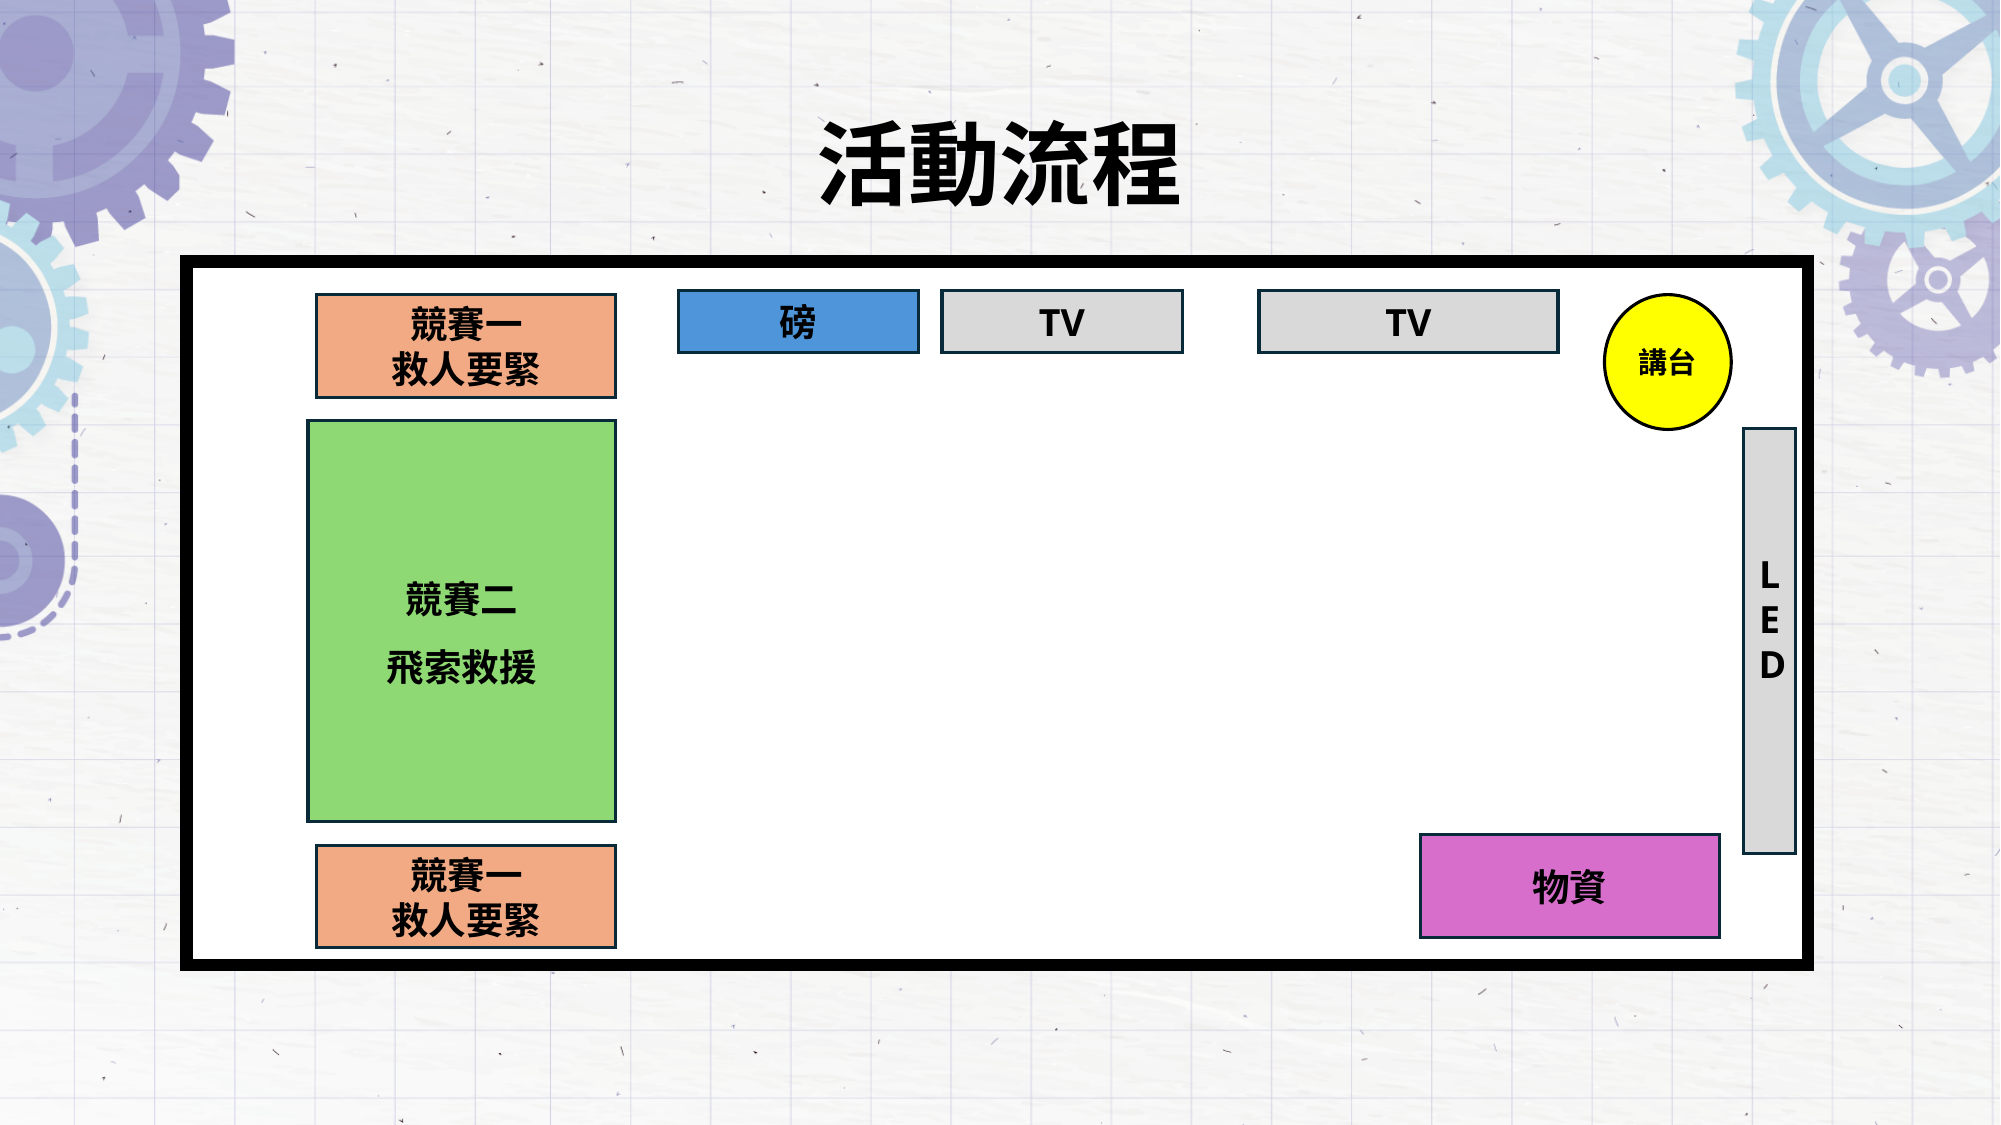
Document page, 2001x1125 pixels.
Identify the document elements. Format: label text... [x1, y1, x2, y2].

text_box TV [940, 289, 1184, 354]
text_box 講台 [1602, 293, 1733, 432]
text_box 競賽一 救人要緊 [315, 844, 617, 949]
text_box 競賽一 救人要緊 [315, 293, 617, 399]
title 活動流程 [137, 59, 1863, 278]
text_box 競賽二 飛索救援 [306, 419, 617, 823]
text_box [185, 278, 1809, 967]
text_box TV [1257, 289, 1560, 354]
text_box 物資 [1419, 833, 1721, 939]
text_box LED [1742, 427, 1797, 855]
picture [0, 0, 2000, 1125]
text_box 磅 [677, 289, 920, 354]
